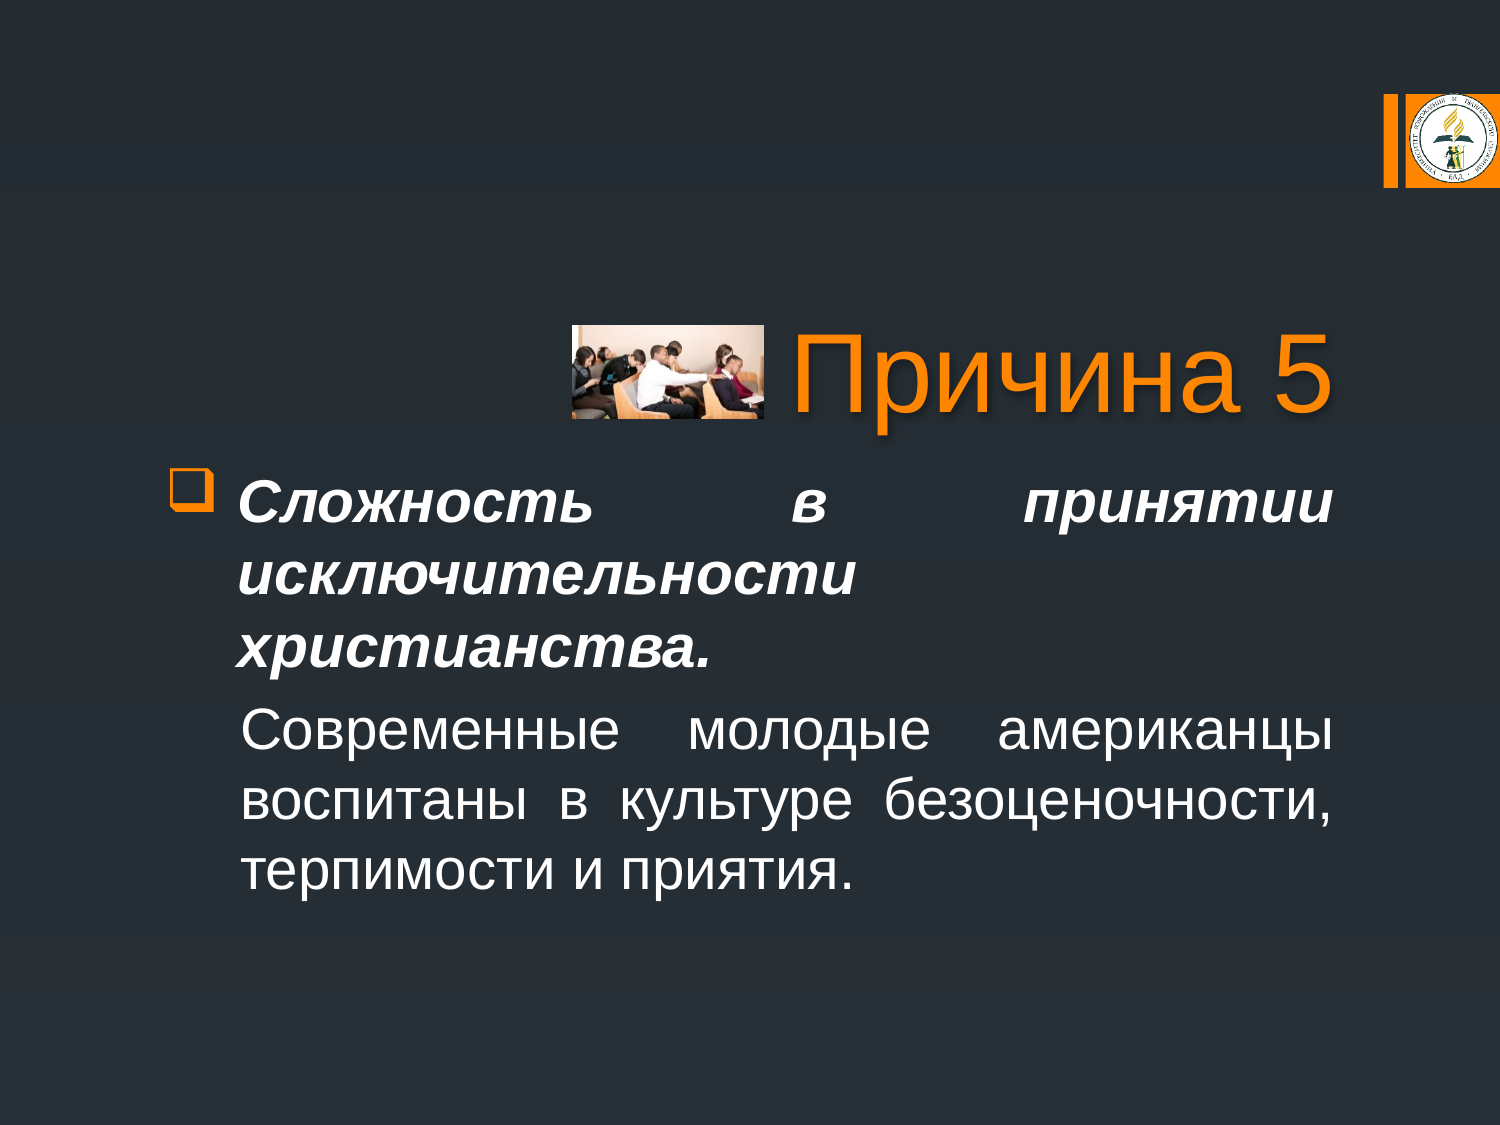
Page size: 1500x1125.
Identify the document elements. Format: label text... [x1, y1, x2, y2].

picture [1406, 90, 1500, 186]
list Сложность в принятии исключительности христианства. Современные молодые американцы воспитаны в культуре безоценочности, терпимости и приятия. [150, 454, 1350, 1035]
title Причина 5 [150, 253, 1350, 443]
picture [572, 324, 764, 419]
